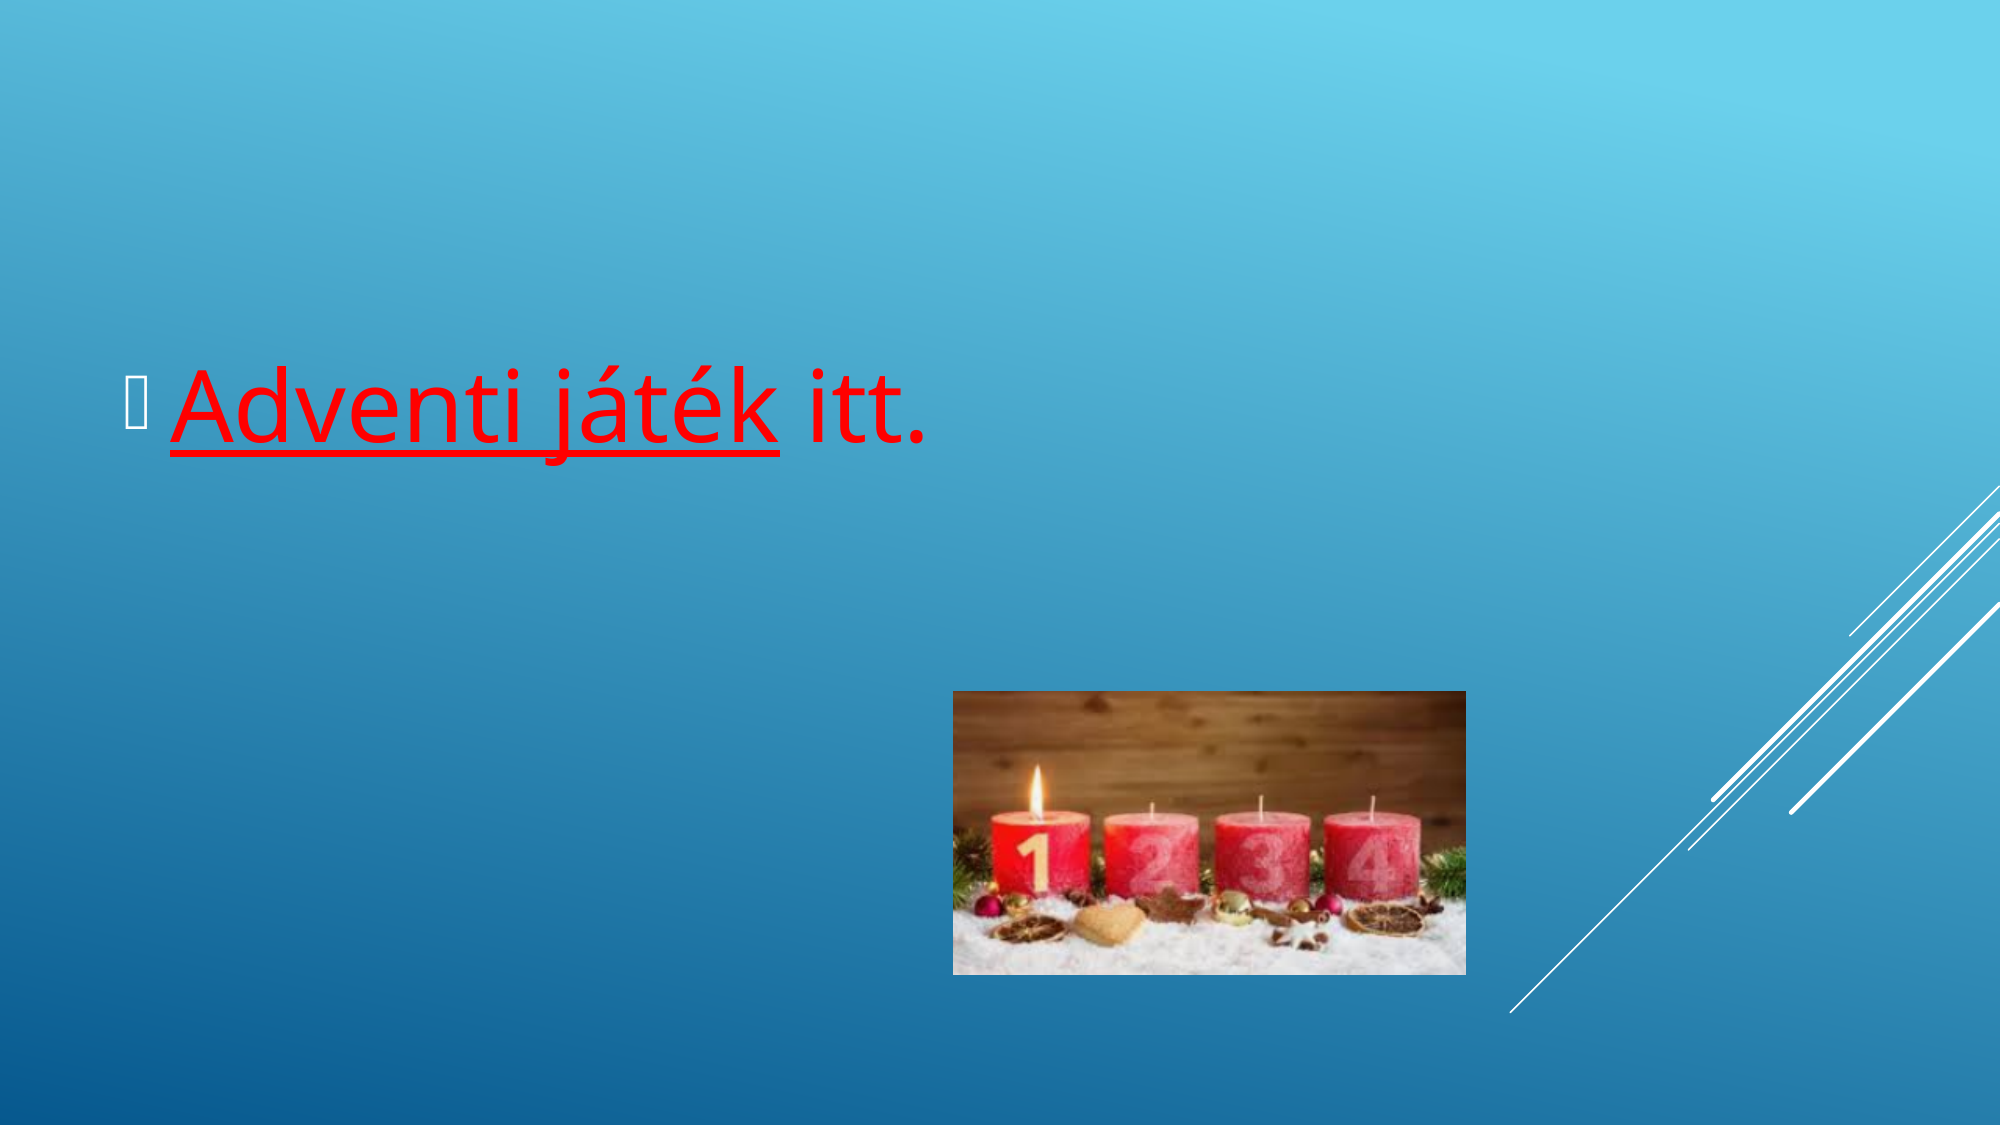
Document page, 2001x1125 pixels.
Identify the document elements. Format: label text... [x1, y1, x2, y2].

picture [953, 691, 1467, 975]
list Adventi játék itt. [108, 112, 1509, 706]
